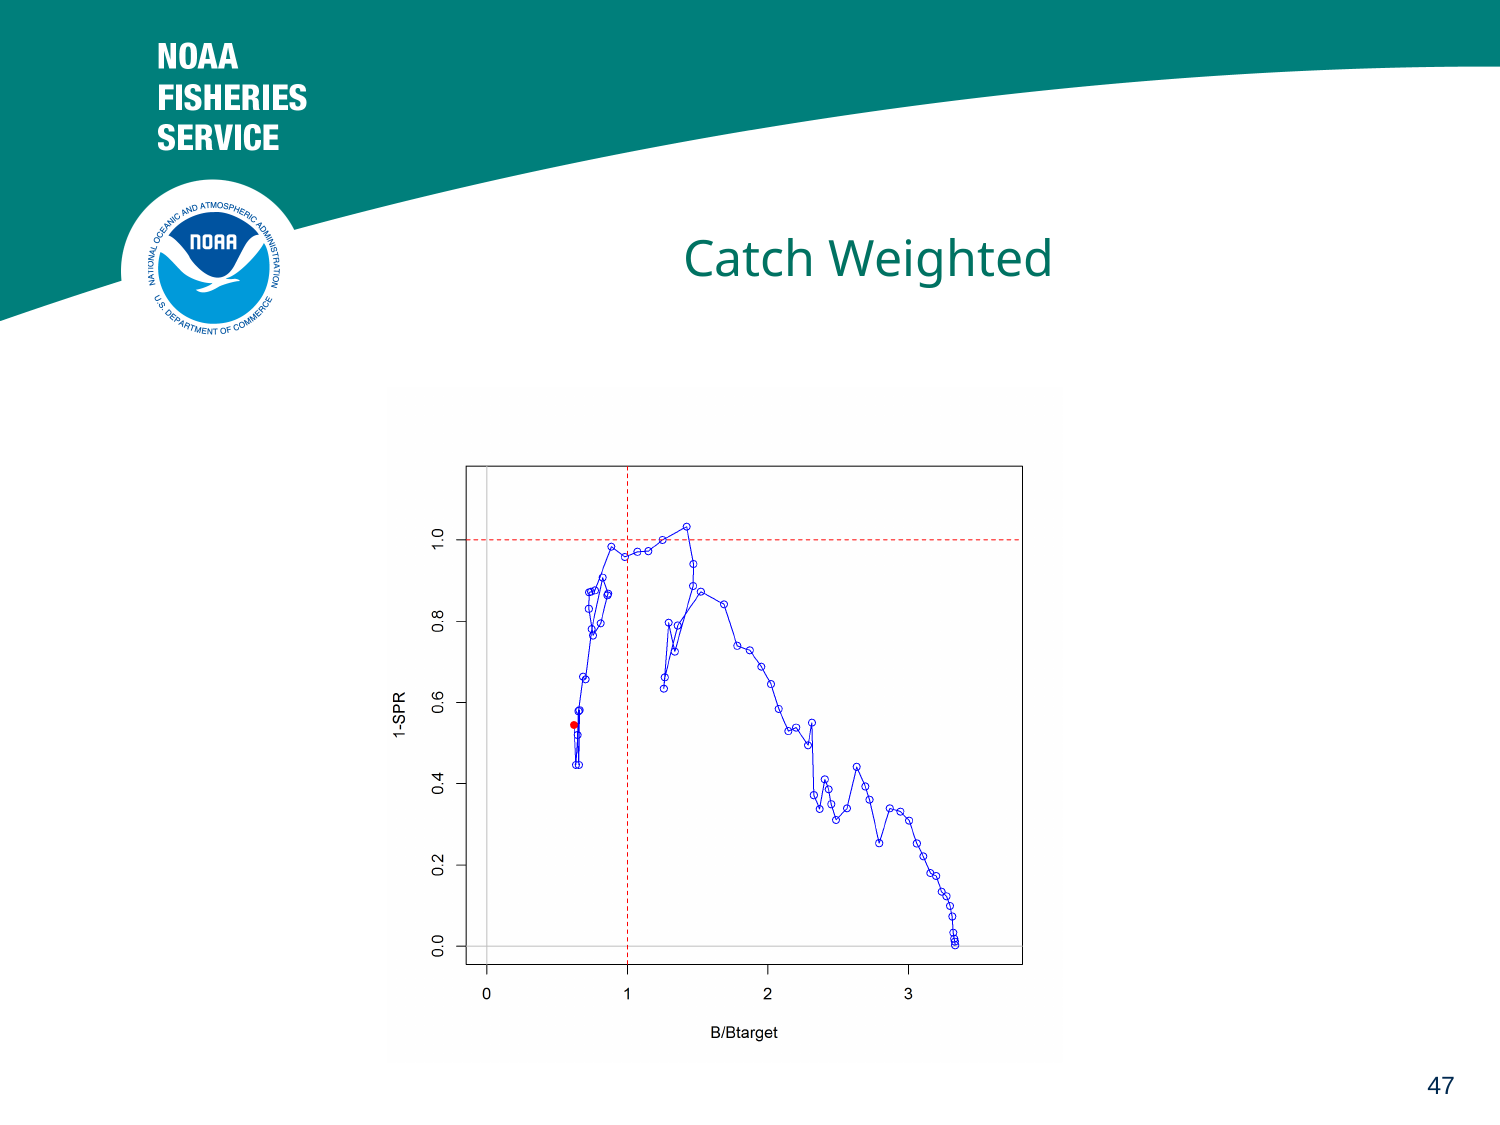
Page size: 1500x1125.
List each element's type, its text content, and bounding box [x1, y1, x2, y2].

picture [0, 0, 1500, 1125]
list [387, 387, 1063, 1063]
title Catch Weighted [375, 187, 1363, 325]
